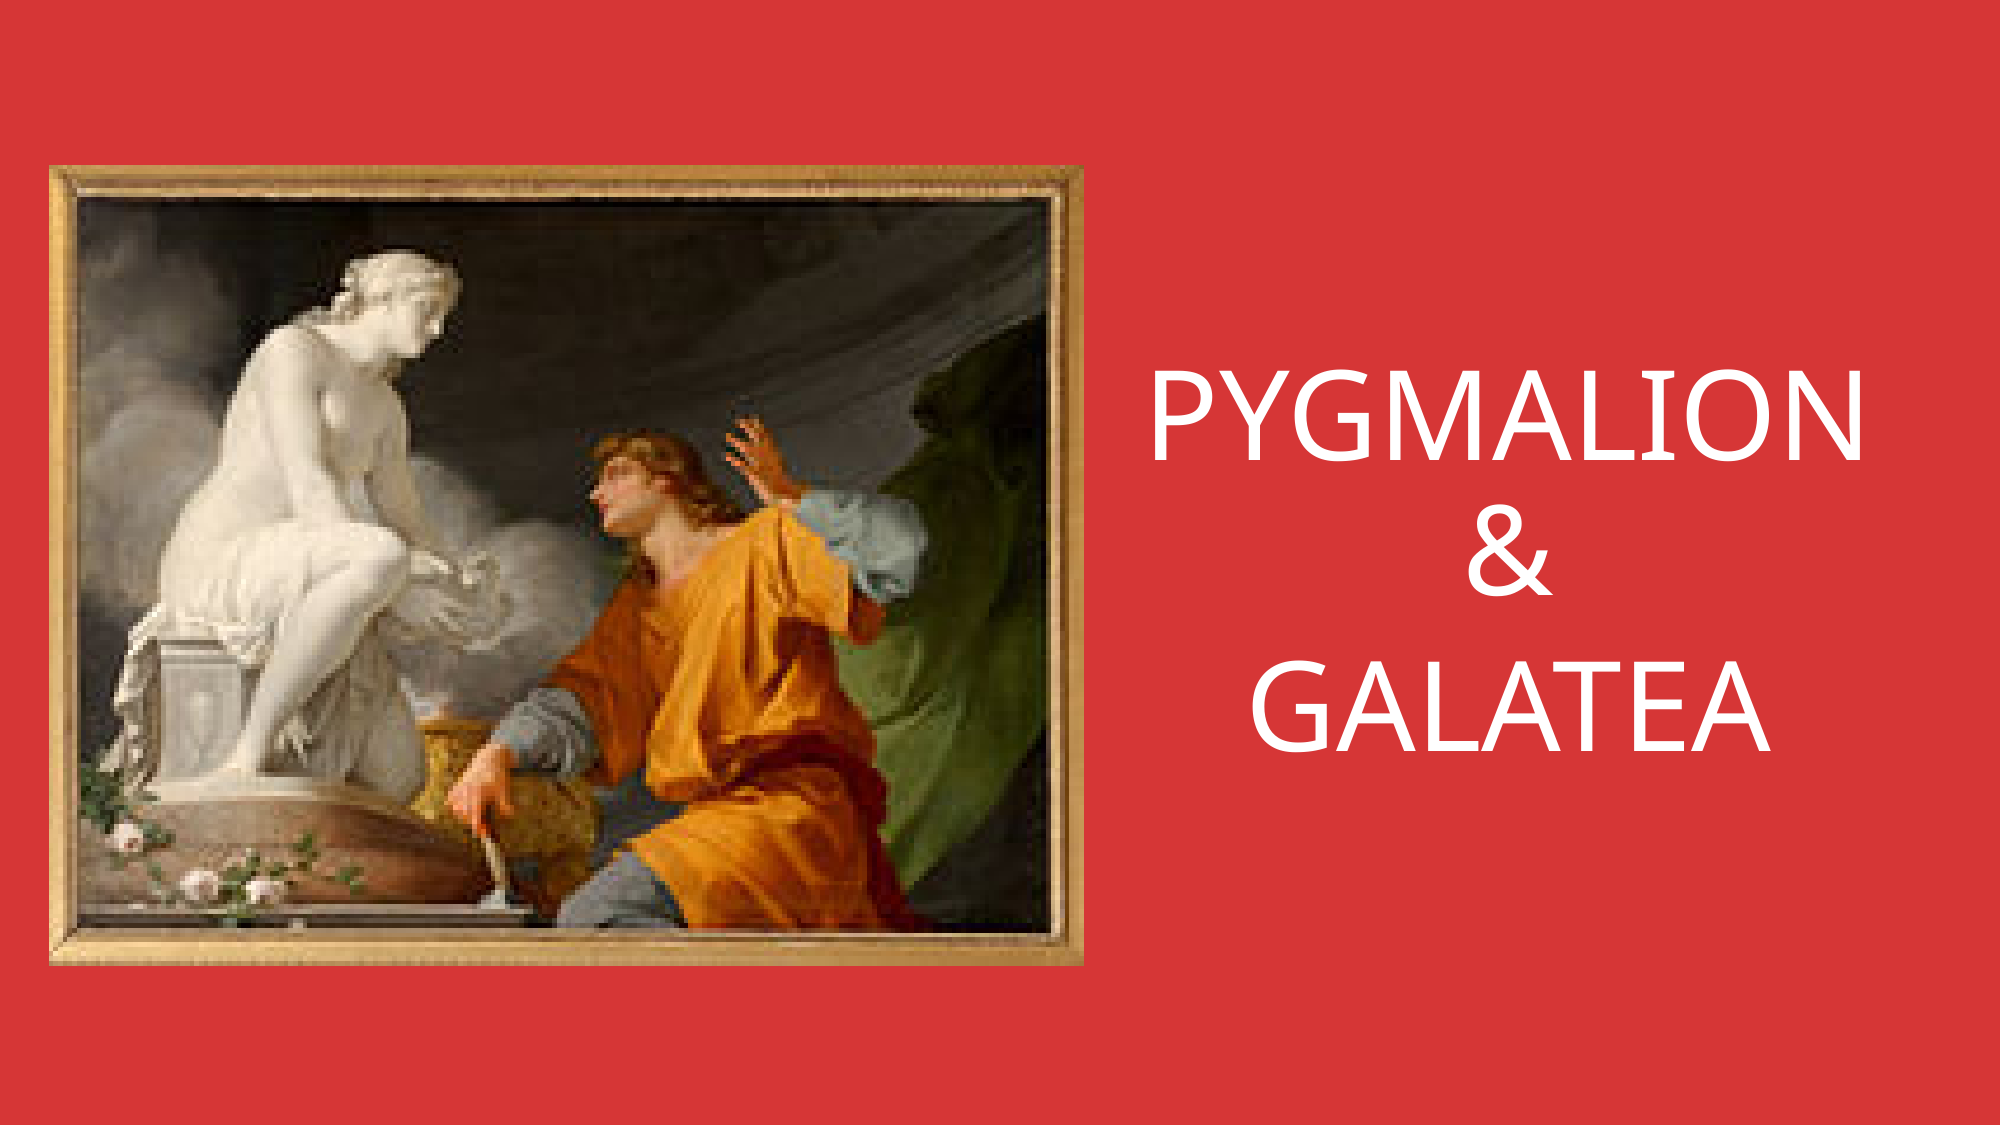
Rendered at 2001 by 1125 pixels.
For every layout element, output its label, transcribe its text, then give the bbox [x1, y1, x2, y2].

picture [48, 165, 1084, 966]
list PYGMALION & GALATEA [1084, 253, 1934, 879]
